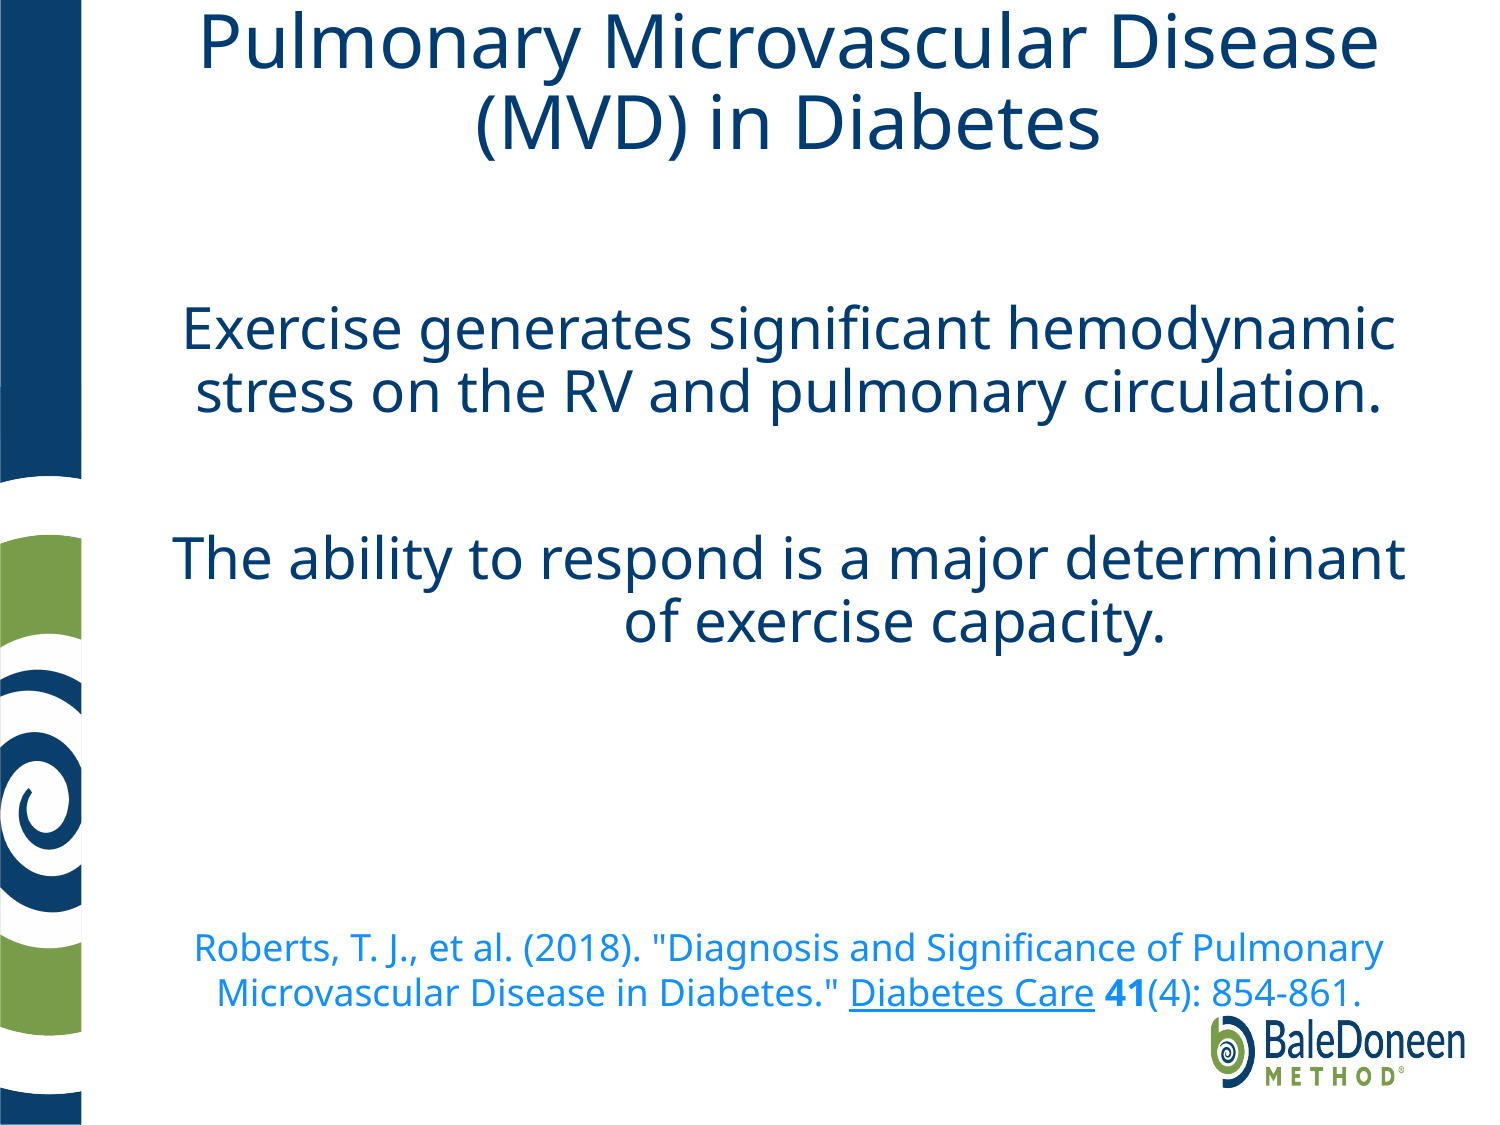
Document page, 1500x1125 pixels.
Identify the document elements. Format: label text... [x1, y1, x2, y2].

text_box Roberts, T. J., et al. (2018). "Diagnosis and Significance of Pulmonary Microvascular Disease in Diabetes." Diabetes Care 41(4): 854-861. [149, 916, 1429, 1067]
picture [0, 0, 1500, 1125]
list Exercise generates significant hemodynamic stress on the RV and pulmonary circulation. The ability to respond is a major determinant of exercise capacity. [150, 291, 1429, 893]
title Pulmonary Microvascular Disease (MVD) in Diabetes [150, 18, 1429, 150]
